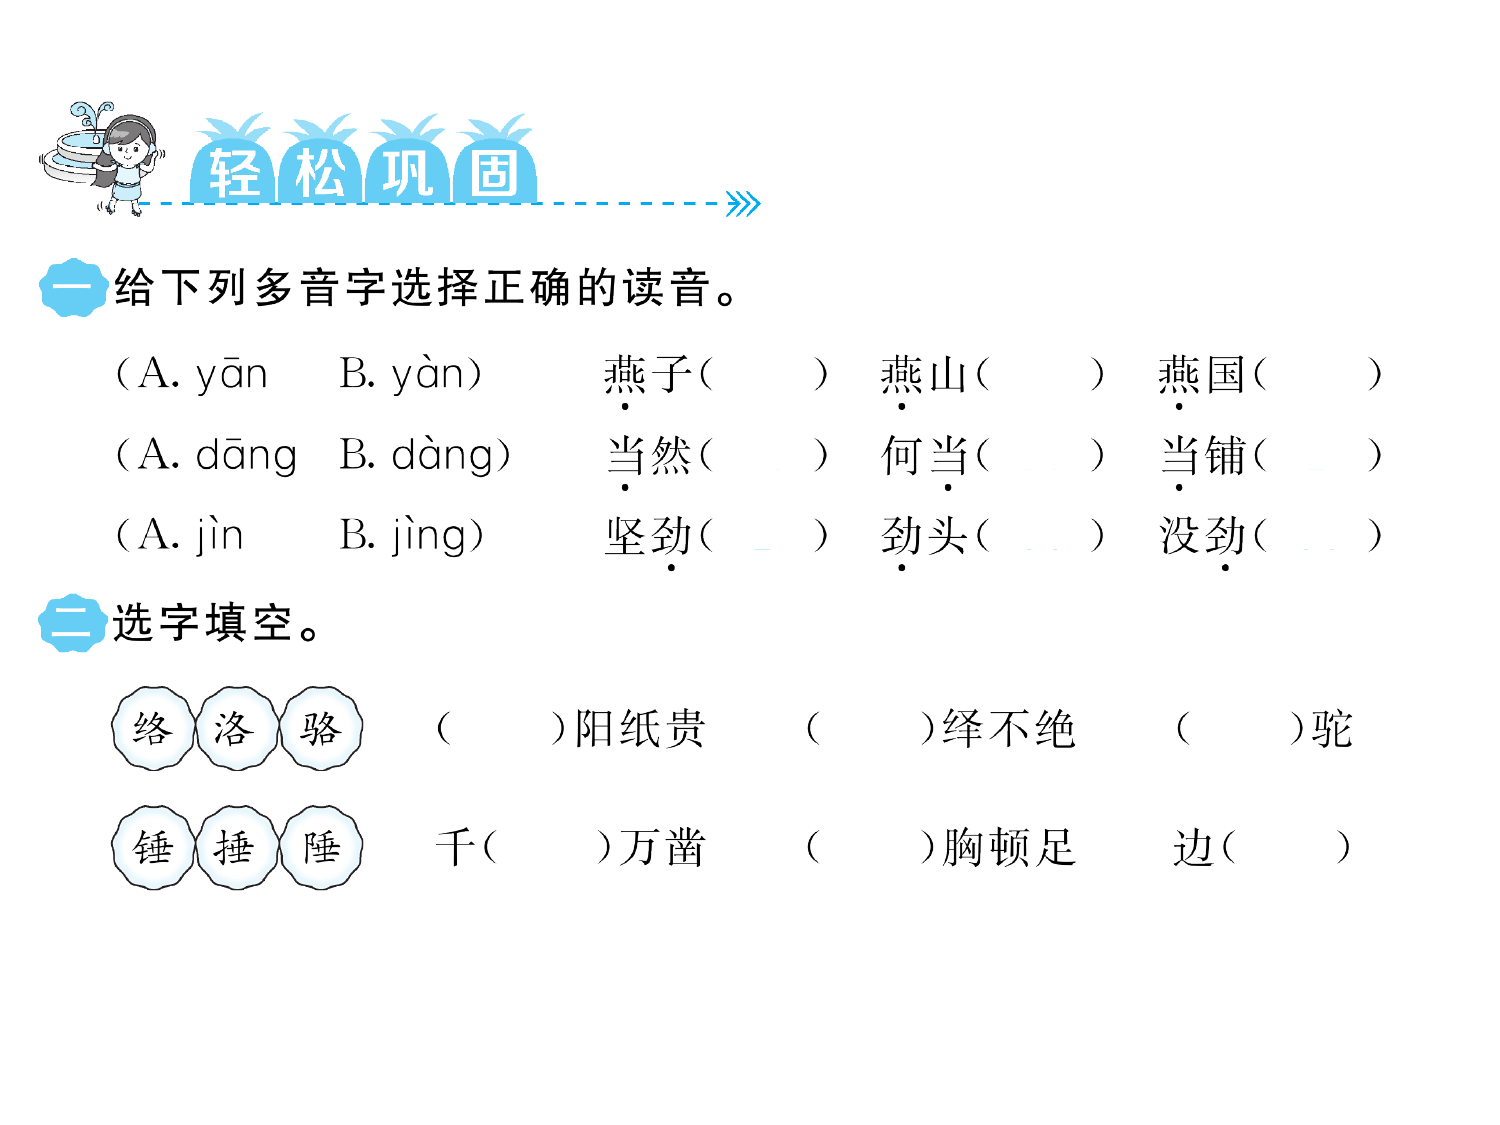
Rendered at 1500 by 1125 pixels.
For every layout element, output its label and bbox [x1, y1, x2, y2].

picture [34, 86, 1453, 913]
